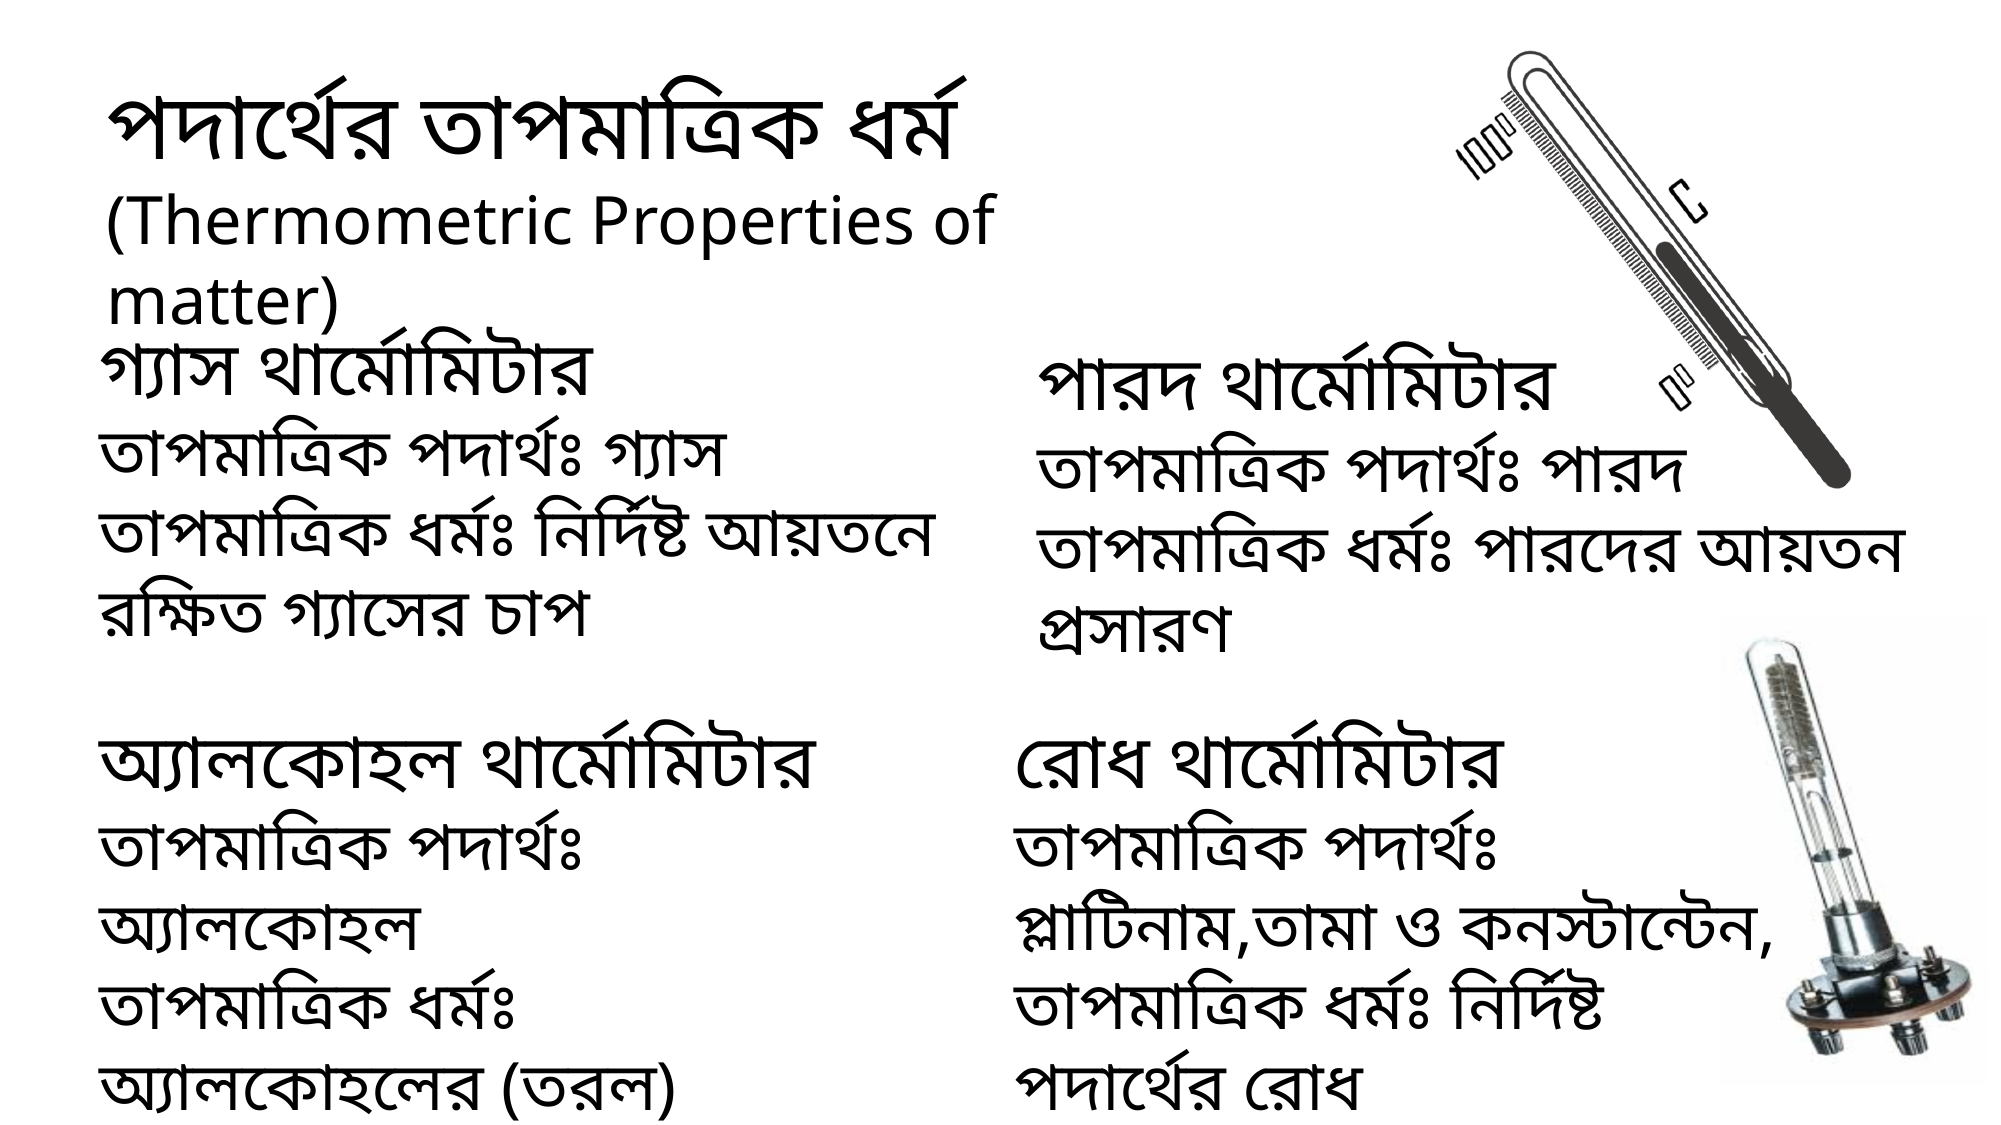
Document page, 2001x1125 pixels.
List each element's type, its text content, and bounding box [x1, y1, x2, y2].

text_box রোধ থার্মোমিটার তাপমাত্রিক পদার্থঃ প্লাটিনাম,তামা ও কনস্টান্টেন, তাপমাত্রিক ধর্মঃ নির্দিষ্ট পদার্থের রোধ [999, 706, 1797, 1125]
text_box গ্যাস থার্মোমিটার তাপমাত্রিক পদার্থঃ গ্যাস তাপমাত্রিক ধর্মঃ নির্দিষ্ট আয়তনে রক্ষিত গ্যাসের চাপ [84, 312, 1006, 658]
text_box পারদ থার্মোমিটার তাপমাত্রিক পদার্থঃ পারদ তাপমাত্রিক ধর্মঃ পারদের আয়তন প্রসারণ [1022, 328, 1922, 673]
text_box অ্যালকোহল থার্মোমিটার তাপমাত্রিক পদার্থঃ অ্যালকোহল তাপমাত্রিক ধর্মঃ অ্যালকোহলের (তরল) আয়তন প্রসারণ [84, 706, 882, 1125]
picture [1619, 617, 2000, 1084]
picture [1407, 0, 1921, 569]
text_box পদার্থের তাপমাত্রিক ধর্ম (Thermometric Properties of matter) [92, 60, 1203, 345]
